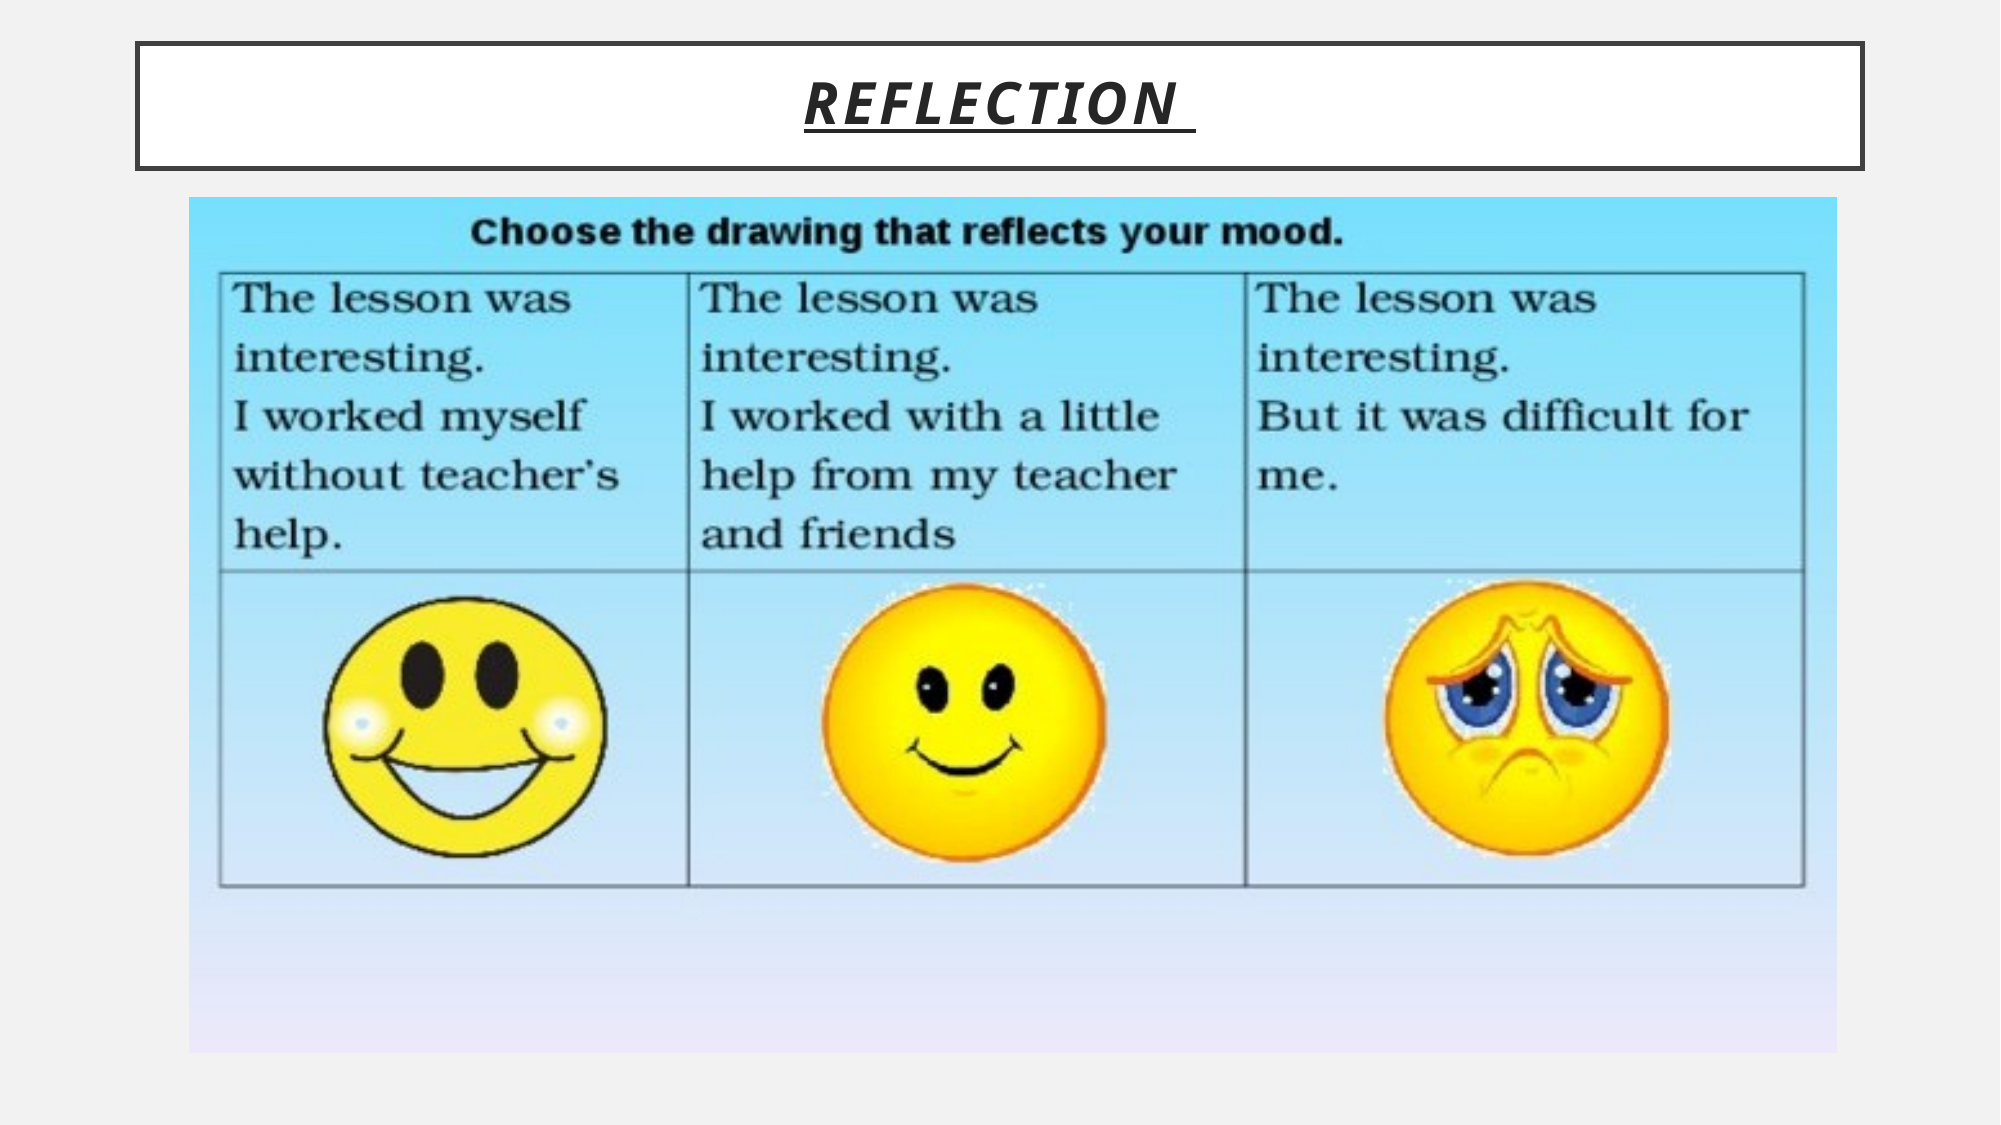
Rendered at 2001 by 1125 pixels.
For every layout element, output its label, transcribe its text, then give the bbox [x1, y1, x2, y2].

picture [189, 197, 1837, 1053]
title Reflection [135, 41, 1865, 171]
